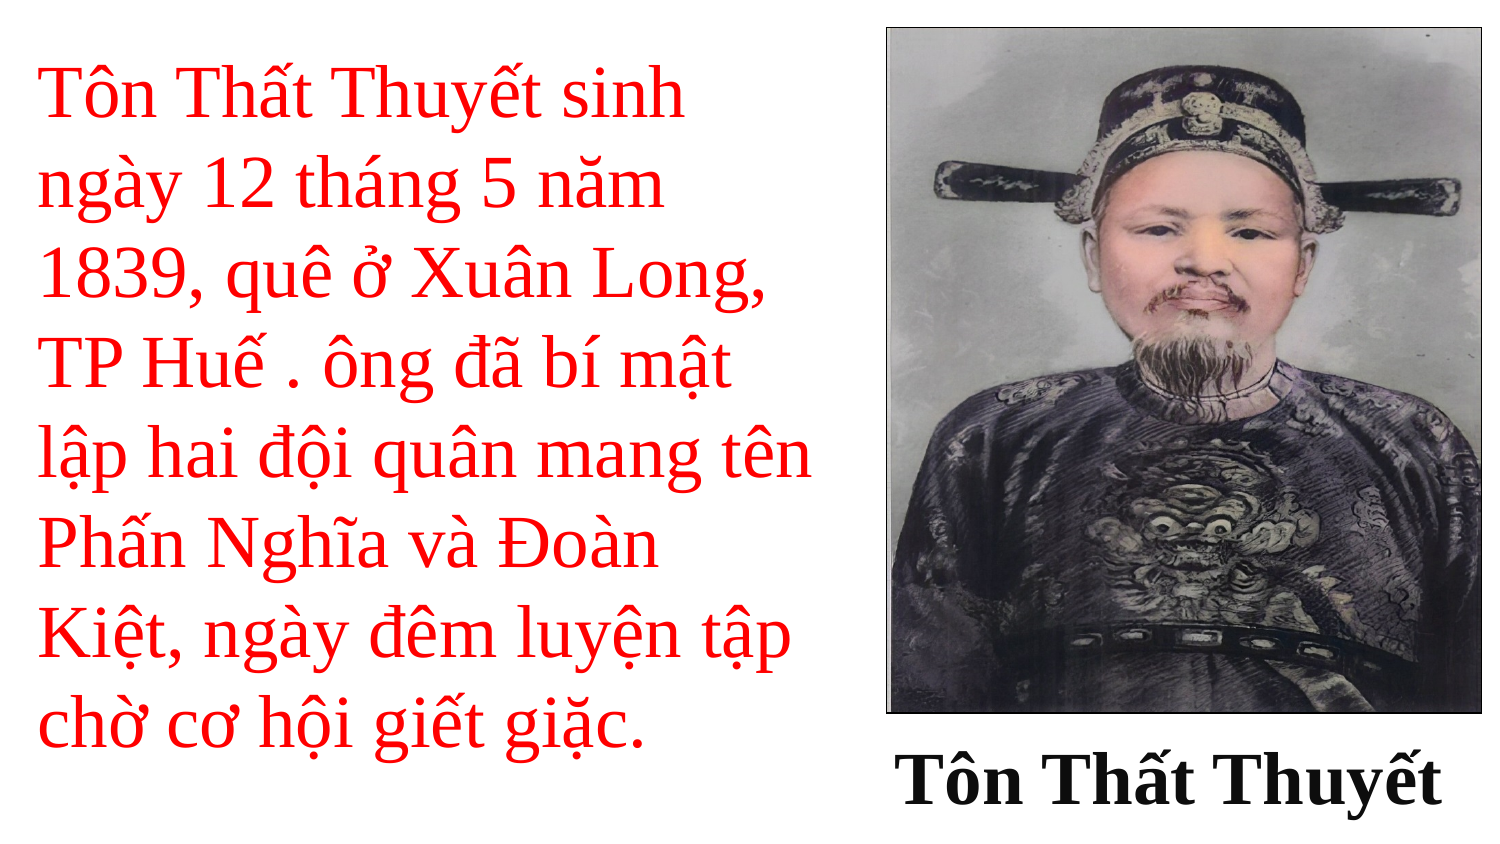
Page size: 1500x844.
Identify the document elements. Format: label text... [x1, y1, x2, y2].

text_box Tôn Thất Thuyết sinh ngày 12 tháng 5 năm 1839, quê ở Xuân Long, TP Huế . ông đã bí mật lập hai đội quân mang tên Phấn Nghĩa và Đoàn Kiệt, ngày đêm luyện tập chờ cơ hội giết giặc. [22, 35, 838, 771]
text_box Tôn Thất Thuyết [837, 721, 1500, 788]
picture [887, 28, 1481, 713]
